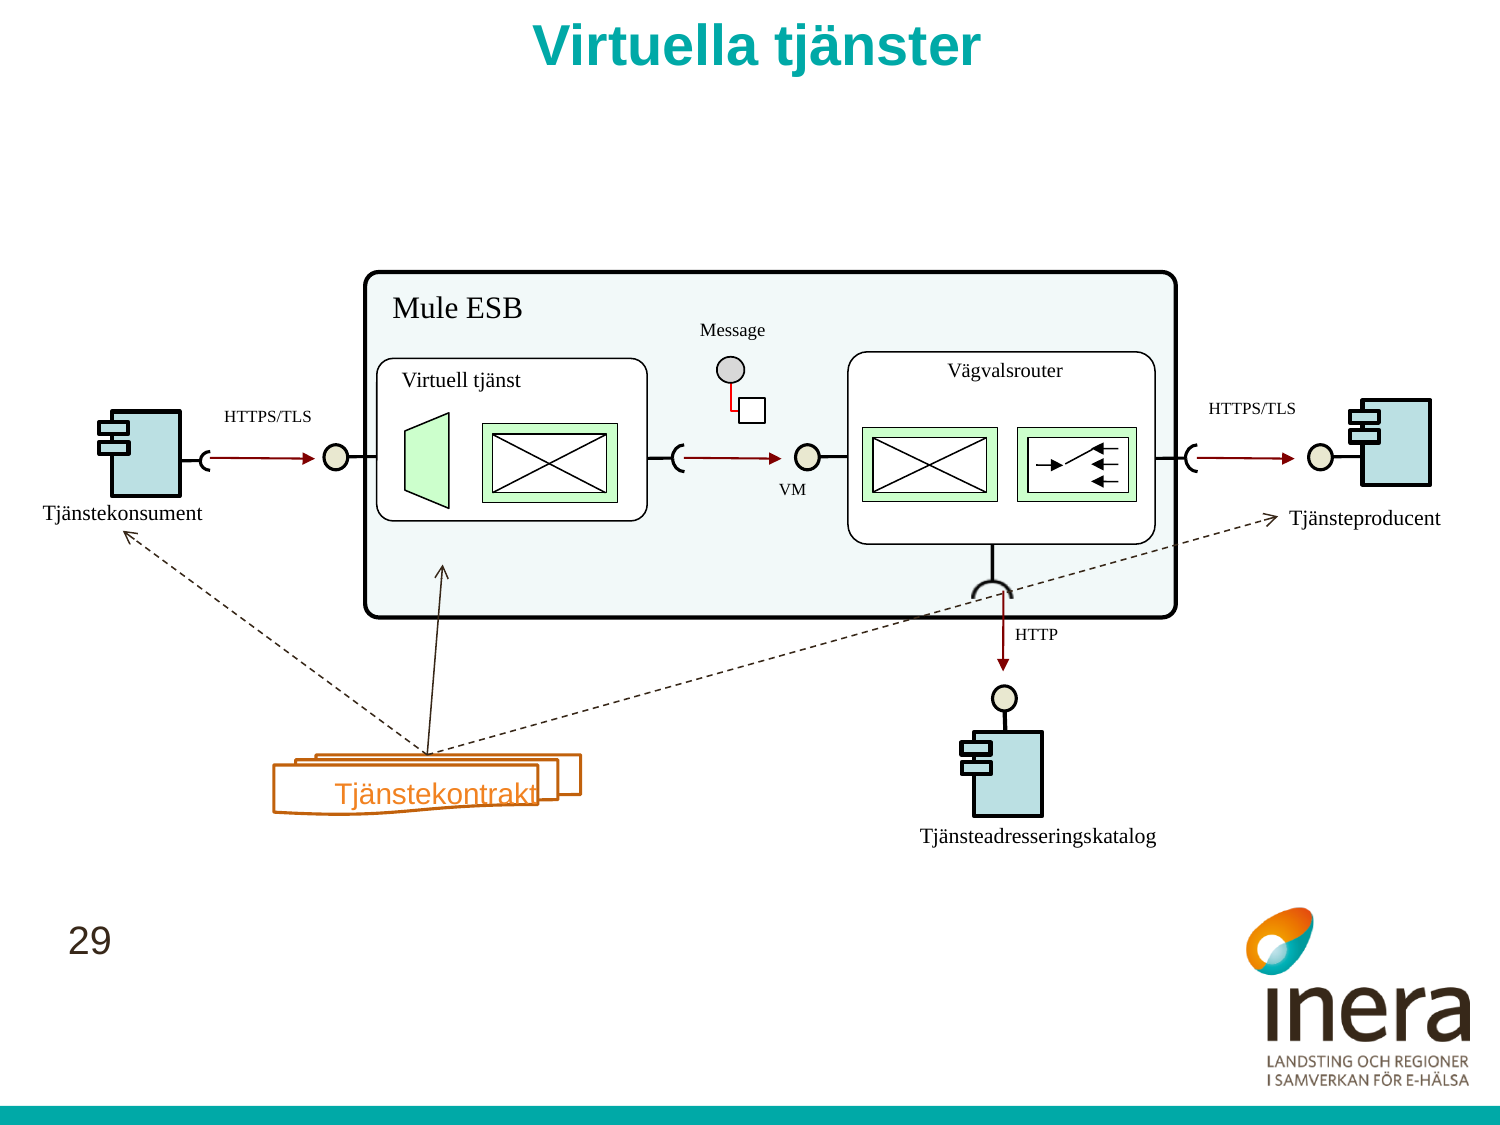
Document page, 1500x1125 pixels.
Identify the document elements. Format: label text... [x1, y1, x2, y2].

picture [1227, 886, 1494, 1105]
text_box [20, 271, 1463, 871]
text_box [122, 546, 443, 755]
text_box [273, 763, 613, 819]
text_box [448, 524, 1269, 755]
slide_number 29 [53, 908, 156, 935]
title Virtuella tjänster [85, 0, 1431, 86]
